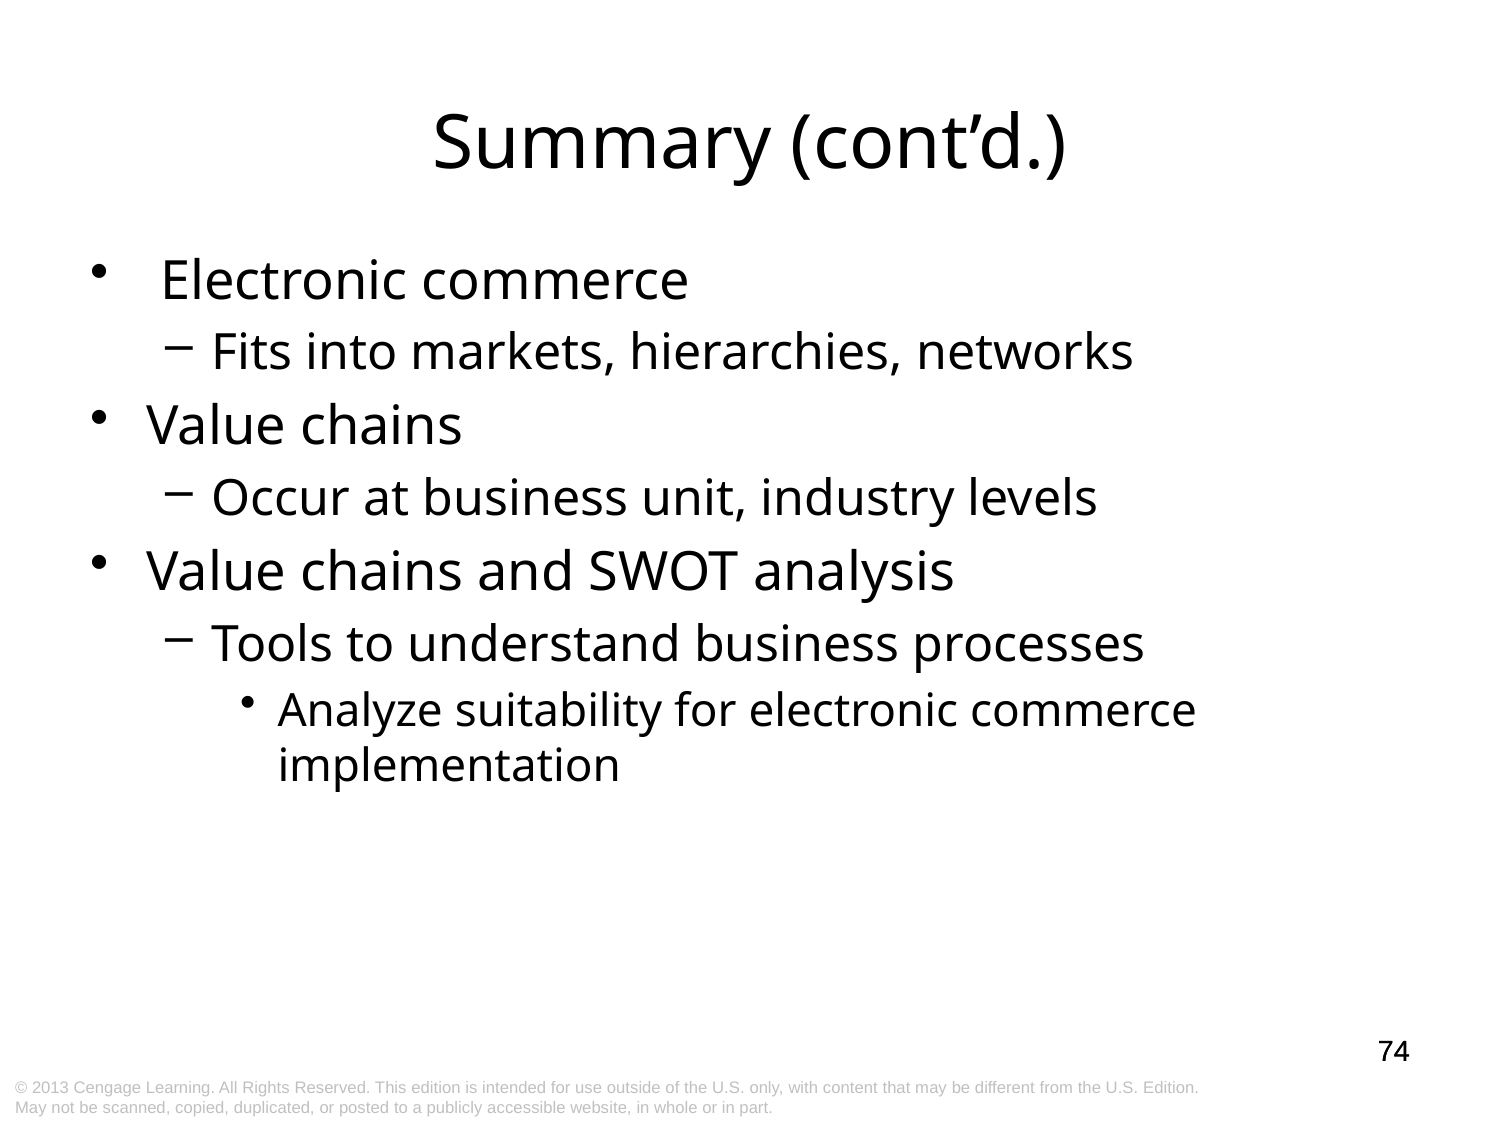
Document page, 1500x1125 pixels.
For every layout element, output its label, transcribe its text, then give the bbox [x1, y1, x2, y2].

text_box 74 [1074, 1024, 1425, 1103]
title Summary (cont’d.) [75, 45, 1425, 233]
list Electronic commerce Fits into markets, hierarchies, networks Value chains Occur at business unit, industry levels Value chains and SWOT analysis Tools to understand business processes Analyze suitability for electronic commerce implementation [75, 237, 1425, 1005]
